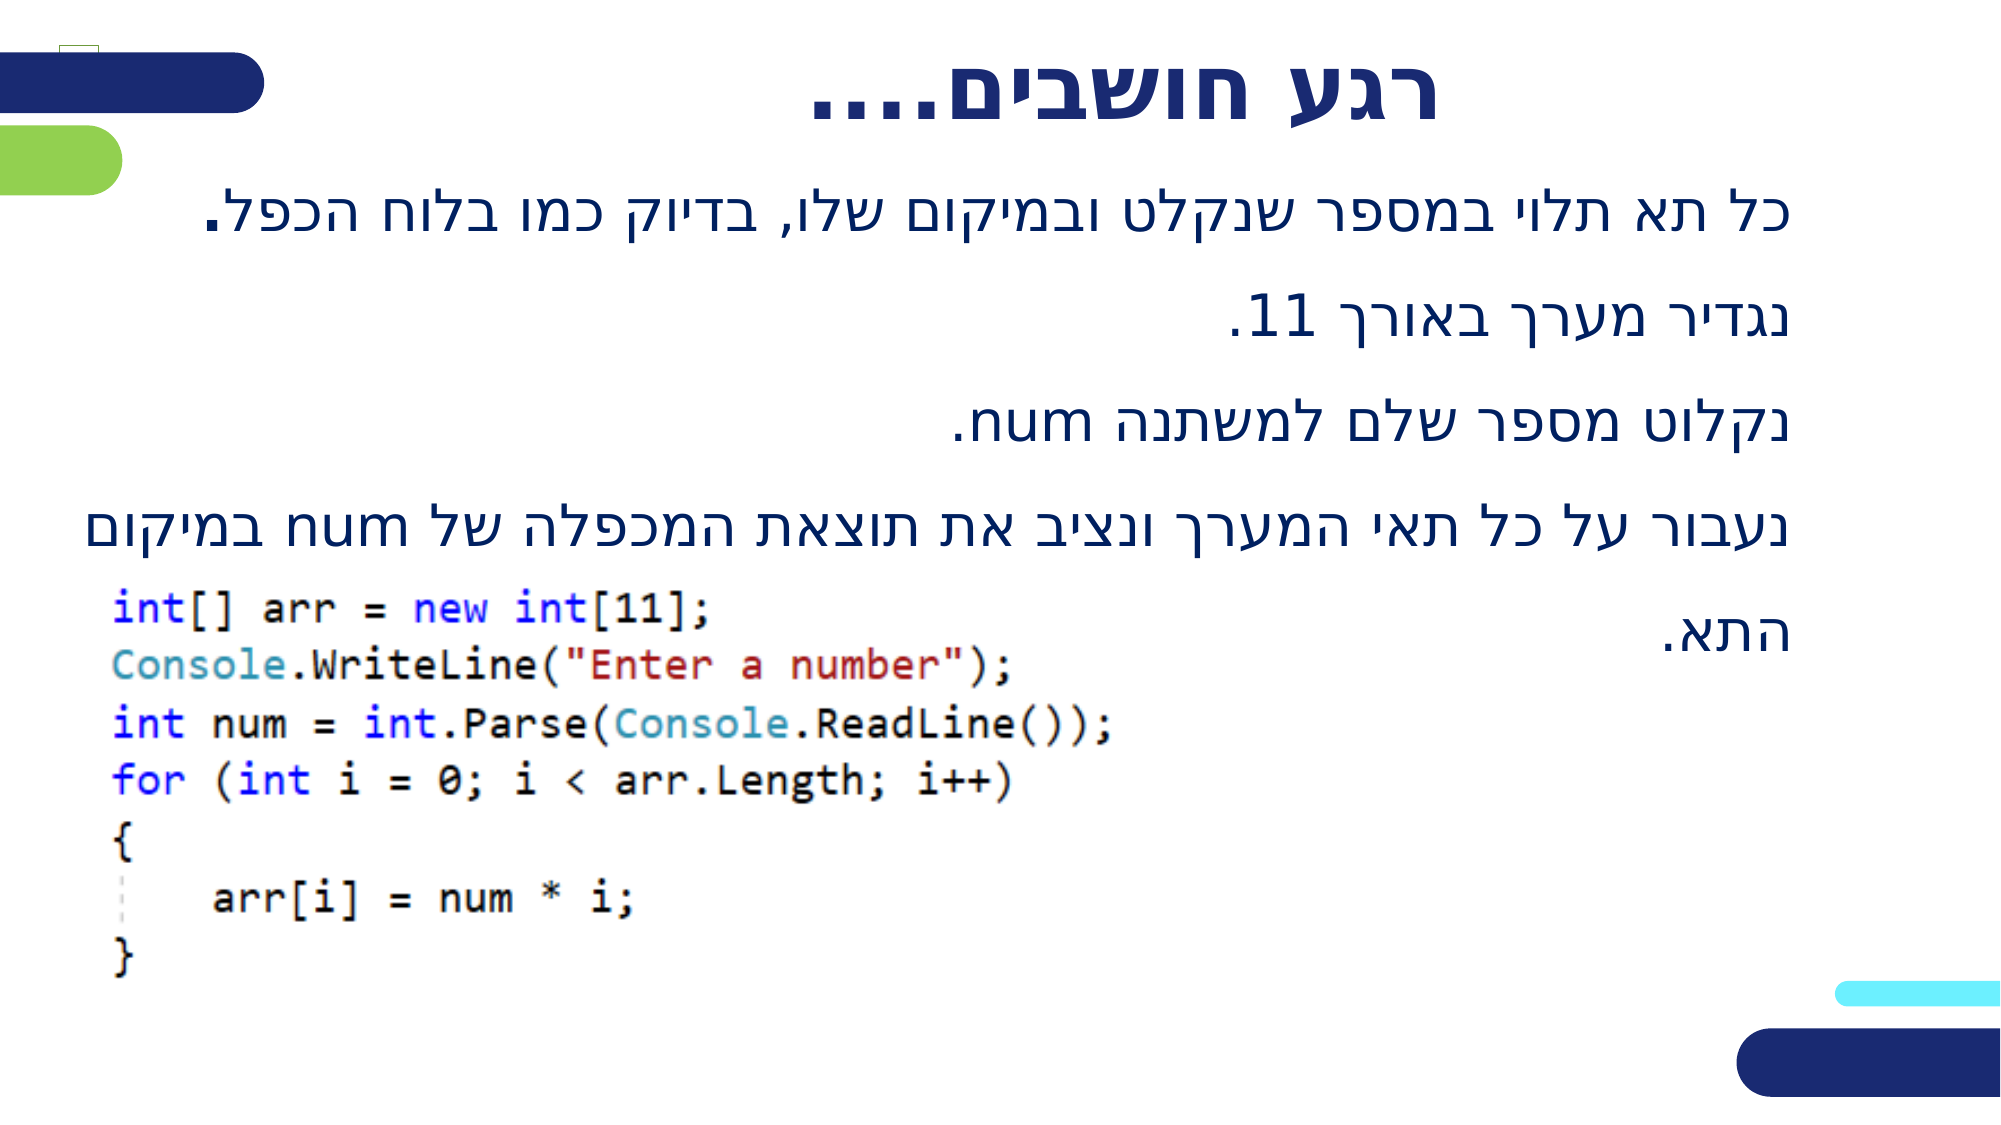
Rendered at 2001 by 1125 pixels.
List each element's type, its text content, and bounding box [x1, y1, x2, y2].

picture [70, 562, 1141, 1001]
title רגע חושבים.... [284, 30, 1966, 136]
text_box כל תא תלוי במספר שנקלט ובמיקום שלו, בדיוק כמו בלוח הכפל. נגדיר מערך באורך 11. נקלוט מספר שלם למשתנה num. נעבור על כל תאי המערך ונציב את תוצאת המכפלה של num במיקום התא. [0, 130, 1808, 671]
